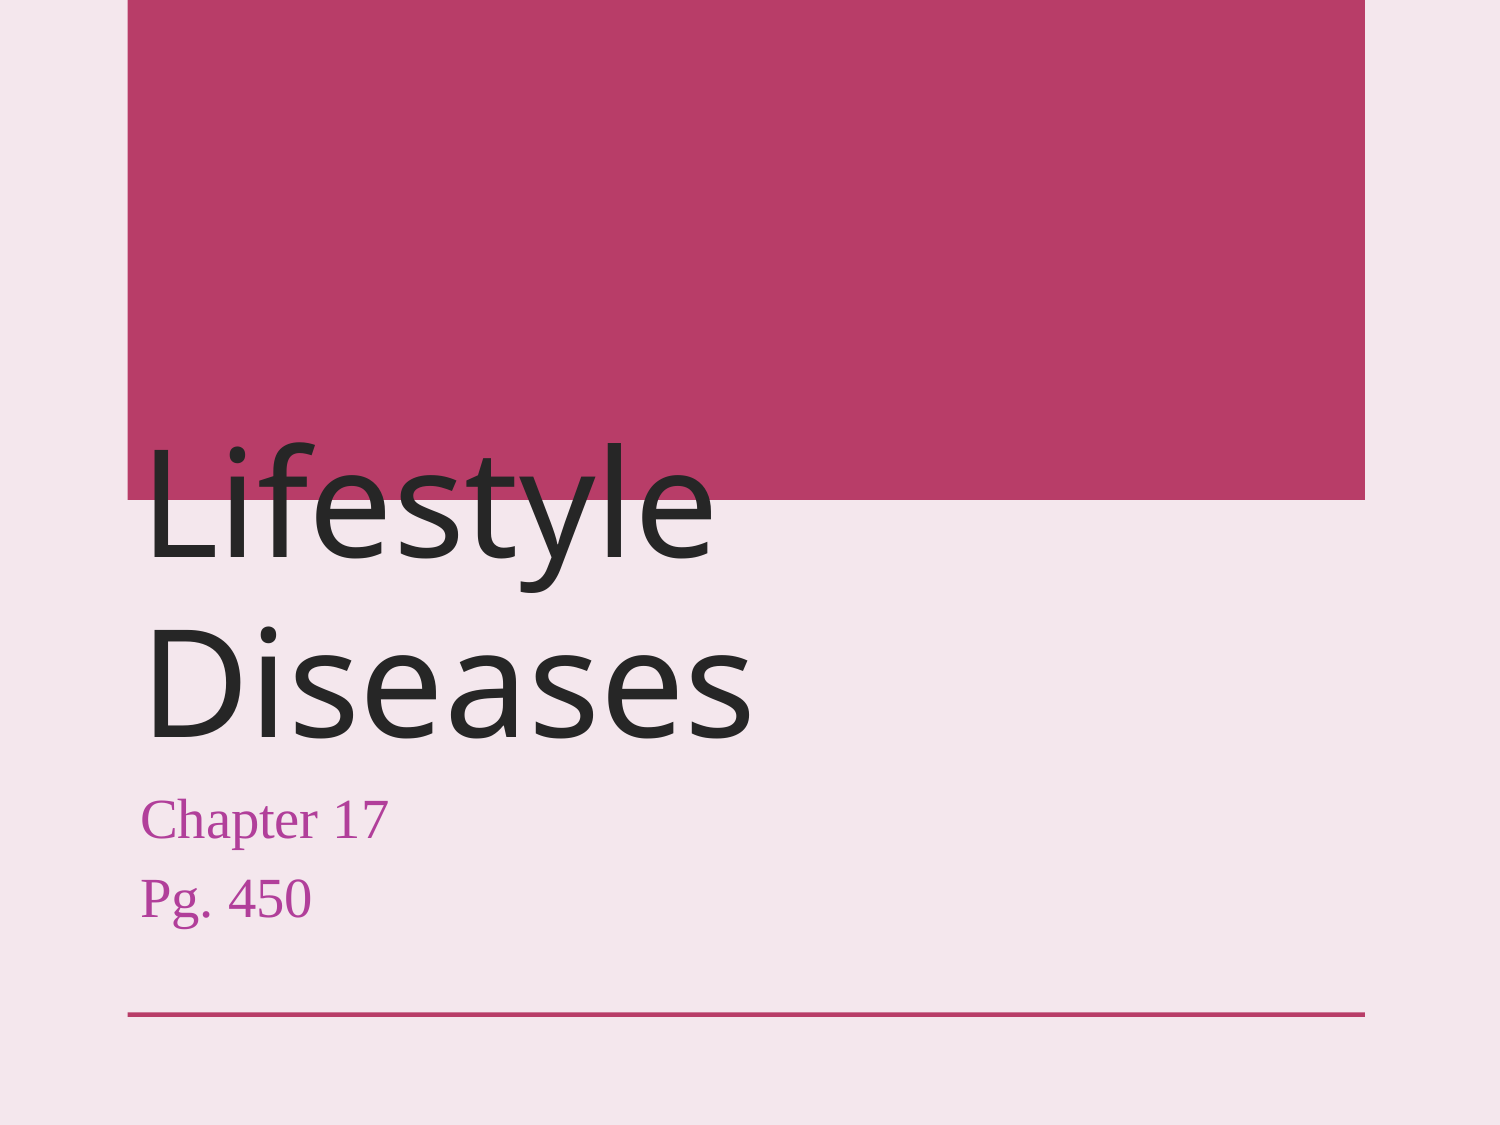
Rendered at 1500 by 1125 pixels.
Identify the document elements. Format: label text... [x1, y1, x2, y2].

title Lifestyle Diseases [125, 525, 1363, 775]
subtitle Chapter 17 Pg. 450 [125, 774, 1250, 938]
